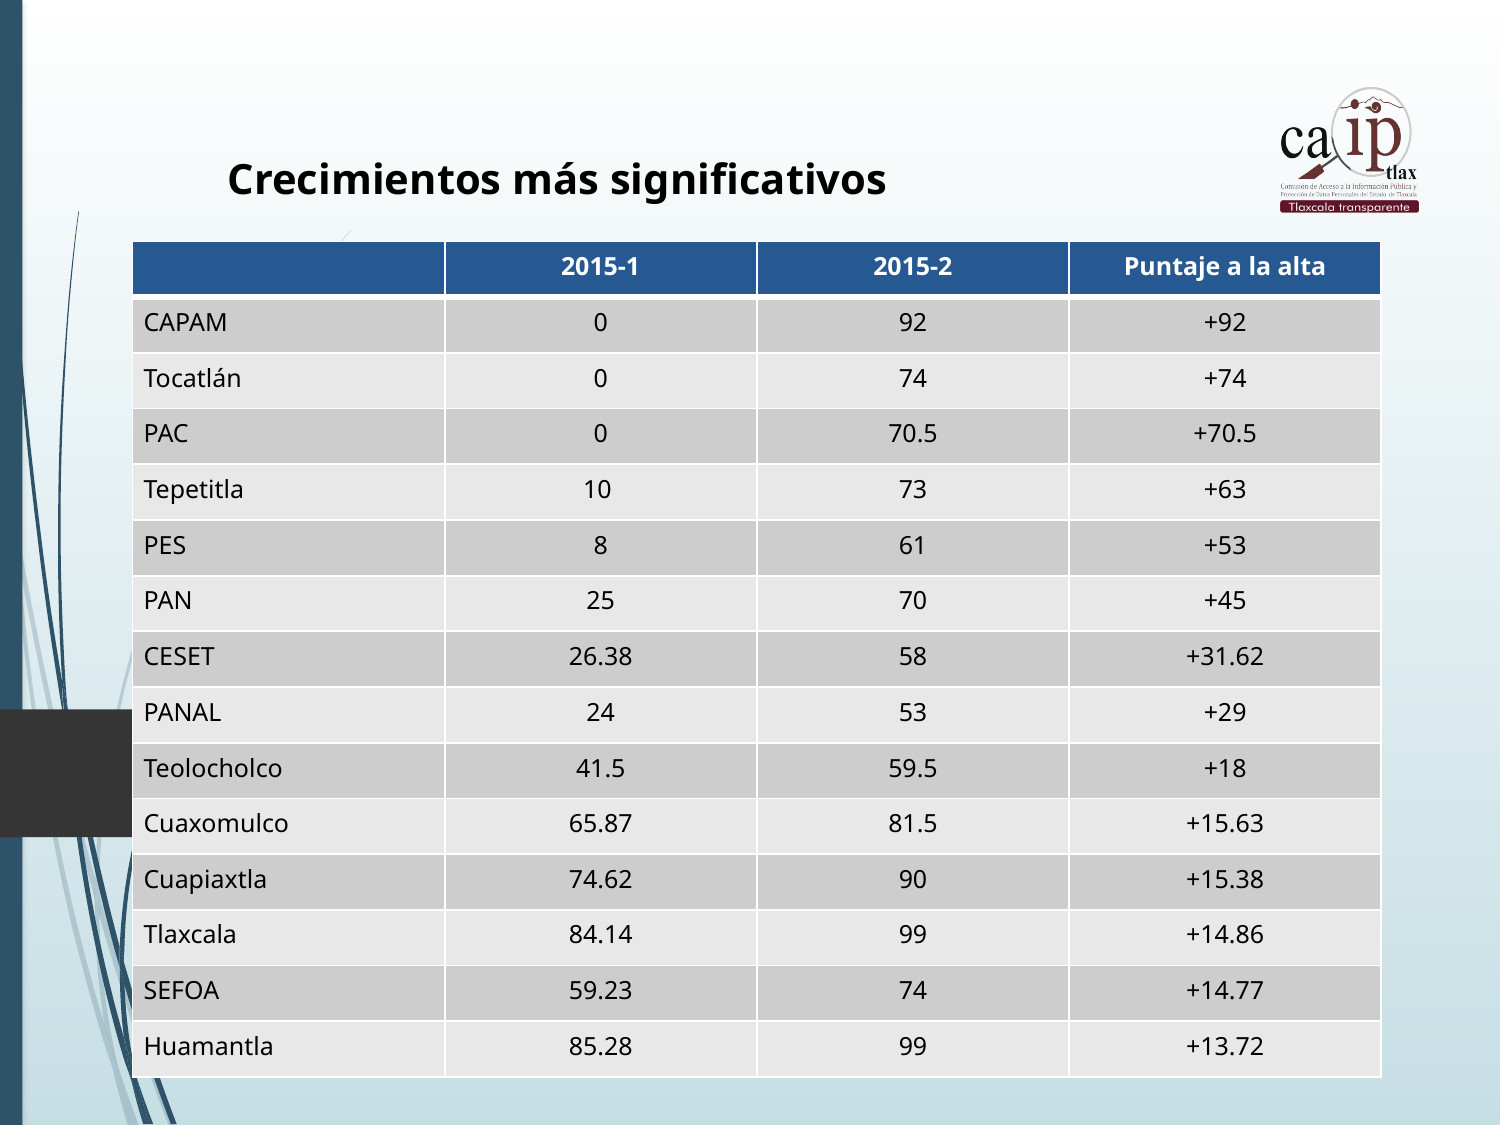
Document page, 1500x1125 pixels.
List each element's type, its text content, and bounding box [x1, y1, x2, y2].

table_cell SEFOA [133, 966, 444, 1020]
table_header 2015-1 [446, 242, 756, 294]
table_cell 59.23 [446, 966, 756, 1020]
table_cell Teolocholco [133, 744, 444, 798]
table_cell 59.5 [758, 744, 1068, 798]
table_cell Tepetitla [133, 465, 444, 519]
table_cell +15.38 [1070, 855, 1380, 909]
table_cell +45 [1070, 577, 1380, 630]
table_cell Tocatlán [133, 354, 444, 408]
table_cell +74 [1070, 354, 1380, 408]
table_cell +14.77 [1070, 966, 1380, 1020]
table_cell +63 [1070, 465, 1380, 519]
table_cell 25 [446, 577, 756, 630]
table_cell 85.28 [446, 1022, 756, 1076]
table_cell +53 [1070, 521, 1380, 575]
table_cell 53 [758, 688, 1068, 742]
table_cell +70.5 [1070, 409, 1380, 463]
table_cell +92 [1070, 300, 1380, 352]
table_cell 24 [446, 688, 756, 742]
table_cell 81.5 [758, 799, 1068, 853]
table_cell 99 [758, 911, 1068, 965]
table_cell 84.14 [446, 911, 756, 965]
table_cell Cuapiaxtla [133, 855, 444, 909]
table_cell Huamantla [133, 1022, 444, 1076]
table_cell 73 [758, 465, 1068, 519]
table_cell CAPAM [133, 300, 444, 352]
table_cell 10 [446, 465, 756, 519]
table_cell 74.62 [446, 855, 756, 909]
table_cell 70 [758, 577, 1068, 630]
table_cell 0 [446, 409, 756, 463]
table_cell +29 [1070, 688, 1380, 742]
table_cell PES [133, 521, 444, 575]
table_cell PAN [133, 577, 444, 630]
picture [1280, 87, 1419, 213]
table_cell +15.63 [1070, 799, 1380, 853]
table_cell 74 [758, 966, 1068, 1020]
table_cell Tlaxcala [133, 911, 444, 965]
table_cell 26.38 [446, 632, 756, 686]
table_cell +31.62 [1070, 632, 1380, 686]
table_cell Cuaxomulco [133, 799, 444, 853]
table_header Puntaje a la alta [1070, 242, 1380, 294]
table_cell 61 [758, 521, 1068, 575]
table_cell 92 [758, 300, 1068, 352]
table_cell 99 [758, 1022, 1068, 1076]
table_cell CESET [133, 632, 444, 686]
table_cell 74 [758, 354, 1068, 408]
table_cell 58 [758, 632, 1068, 686]
table_cell 8 [446, 521, 756, 575]
table_cell 0 [446, 300, 756, 352]
table_cell 65.87 [446, 799, 756, 853]
text_box [132, 136, 1241, 241]
table_header 2015-2 [758, 242, 1068, 294]
table_cell 90 [758, 855, 1068, 909]
table_cell PANAL [133, 688, 444, 742]
table_cell 0 [446, 354, 756, 408]
table_cell +13.72 [1070, 1022, 1380, 1076]
table_cell 70.5 [758, 409, 1068, 463]
table_cell +14.86 [1070, 911, 1380, 965]
table_header [133, 242, 444, 294]
table_cell 41.5 [446, 744, 756, 798]
table_cell PAC [133, 409, 444, 463]
table_cell +18 [1070, 744, 1380, 798]
